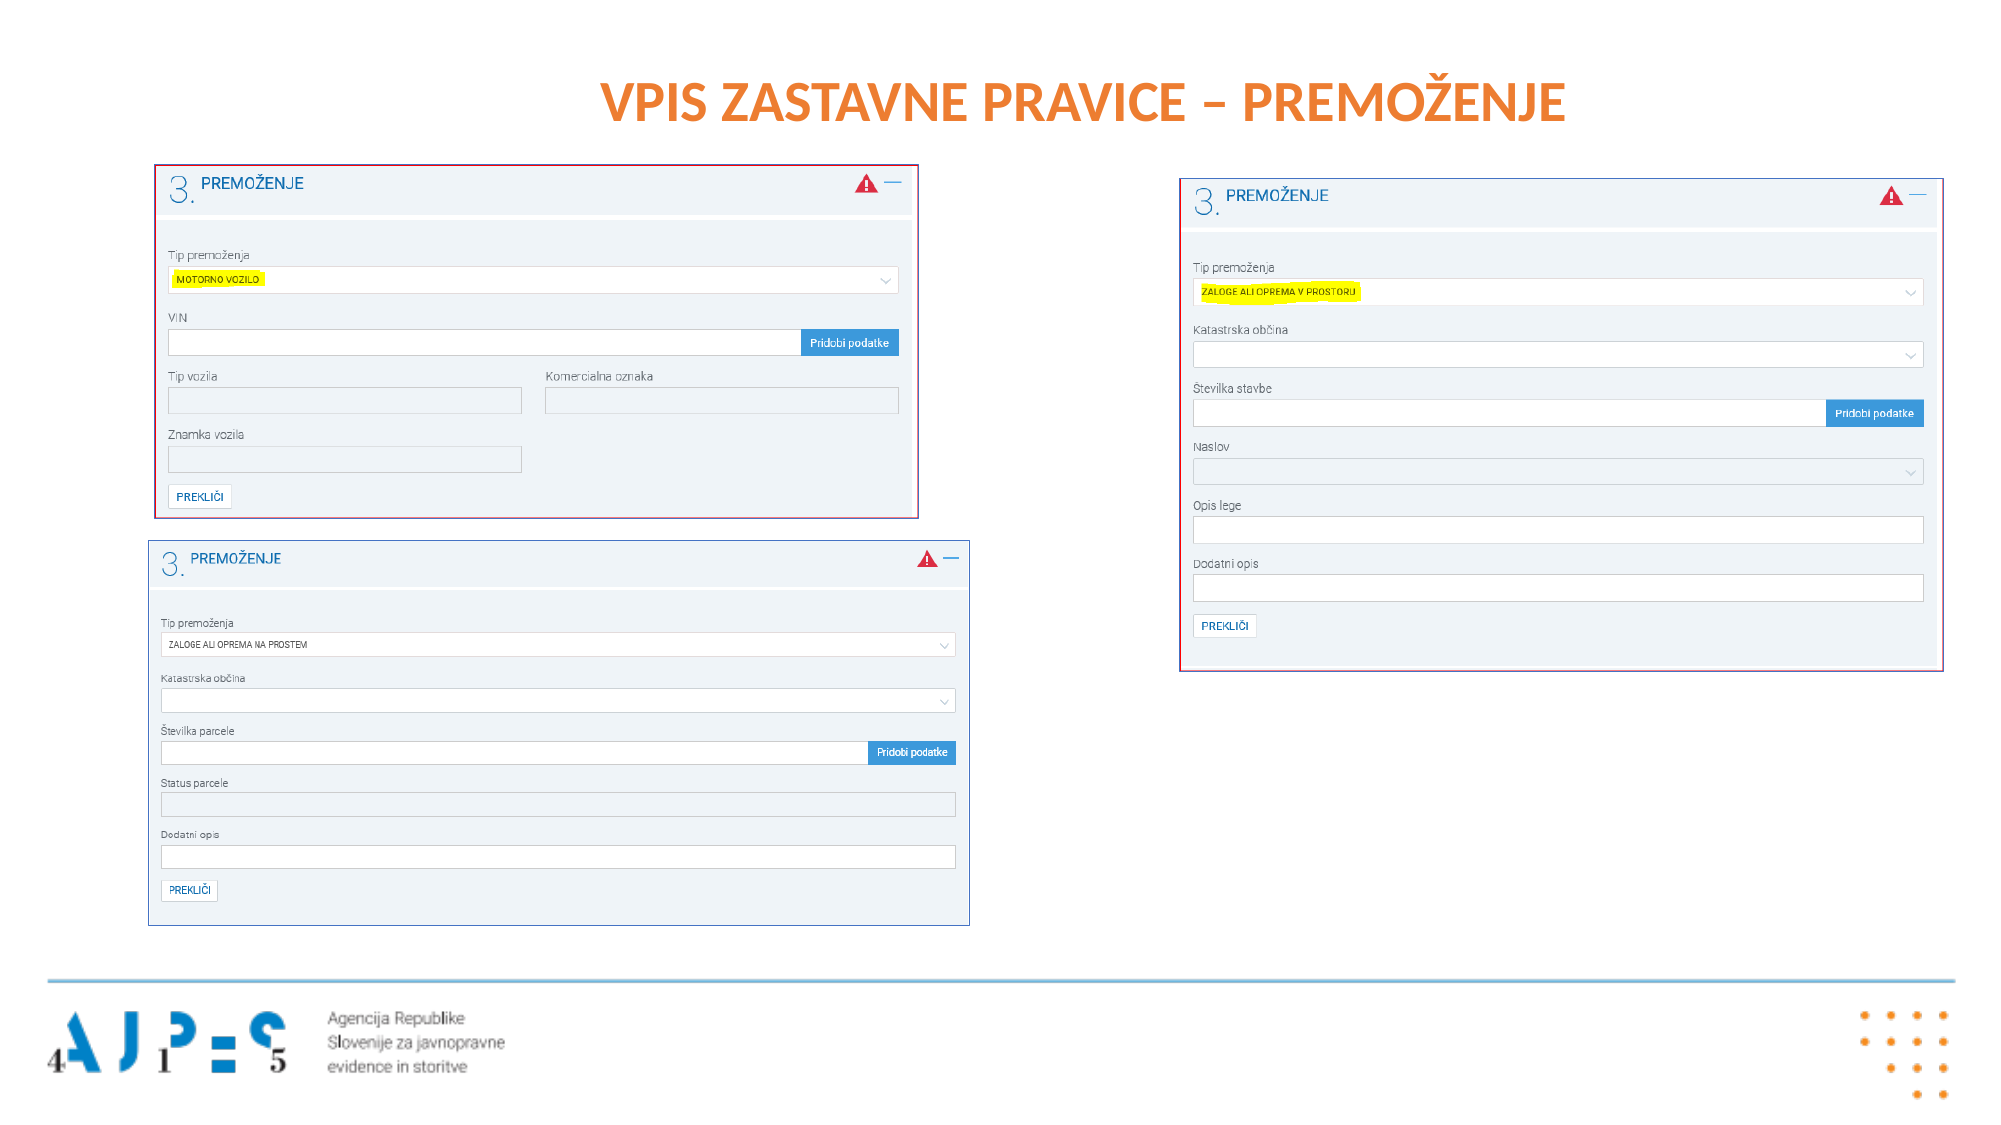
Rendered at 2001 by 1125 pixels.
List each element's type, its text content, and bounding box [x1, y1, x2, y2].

picture [1180, 179, 1943, 672]
picture [0, 541, 2000, 1125]
picture [155, 165, 918, 518]
text_box VPIS ZASTAVNE PRAVICE – PREMOŽENJE [463, 68, 1705, 200]
